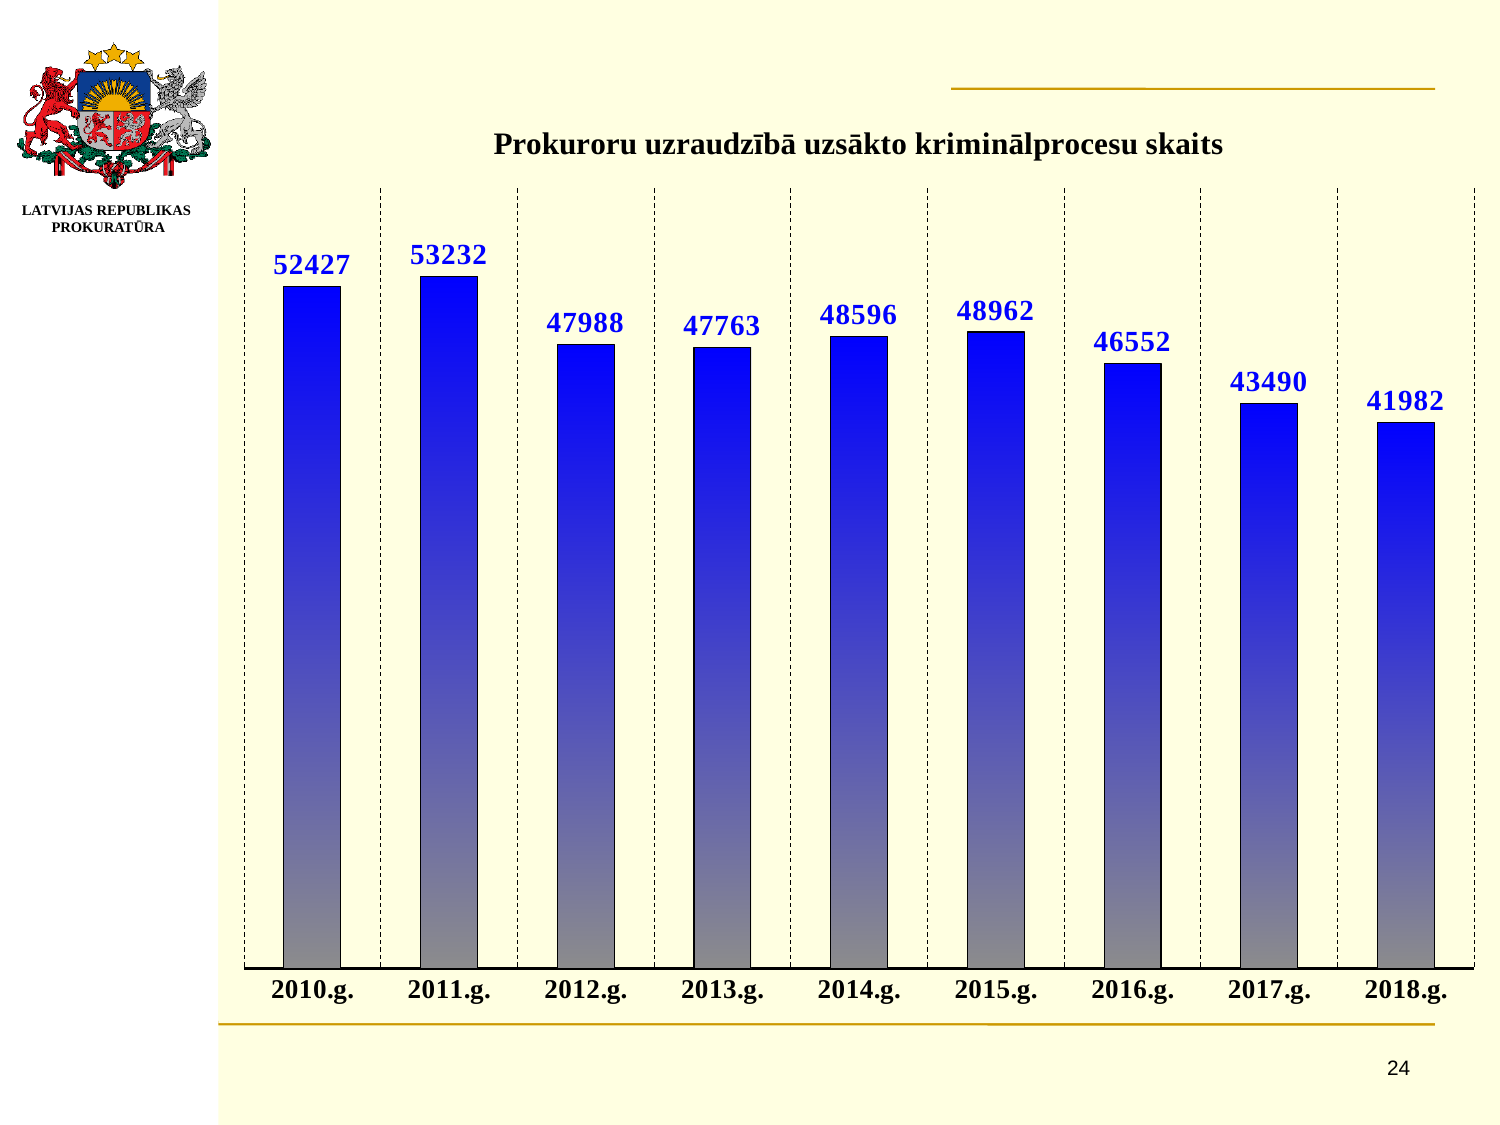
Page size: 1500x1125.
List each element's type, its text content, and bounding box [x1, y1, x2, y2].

picture [17, 42, 212, 189]
slide_number 24 [1112, 1046, 1426, 1101]
chart [218, 89, 1500, 1024]
